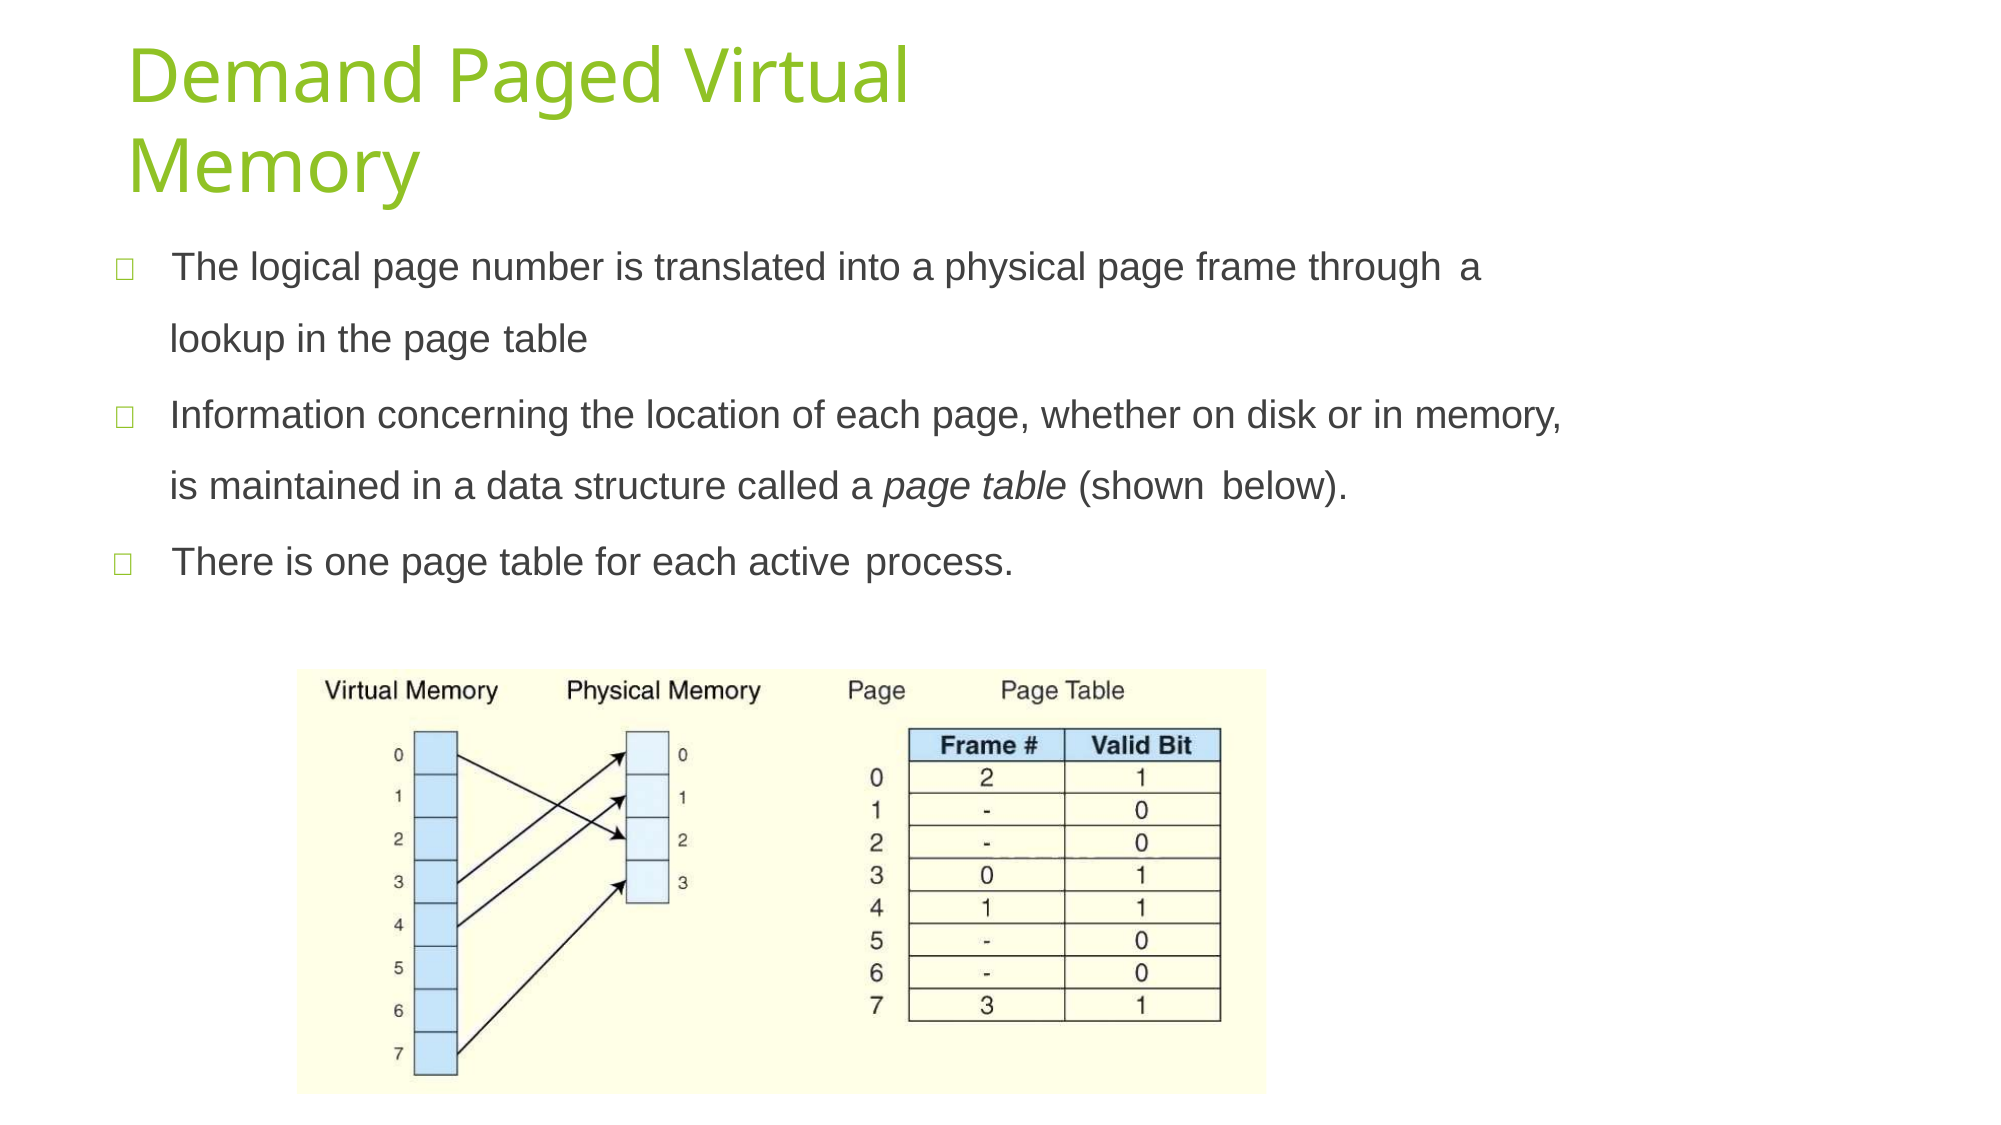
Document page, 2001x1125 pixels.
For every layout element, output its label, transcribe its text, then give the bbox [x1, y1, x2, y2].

text_box [296, 669, 1267, 1094]
text_box  The logical page number is translated into a physical page frame through a lookup in the page table  Information concerning the location of each page, whether on disk or in memory, is maintained in a data structure called a page table (shown below).  There is one page table for each active process. [111, 215, 1580, 584]
title Demand Paged Virtual Memory [124, 21, 1153, 211]
